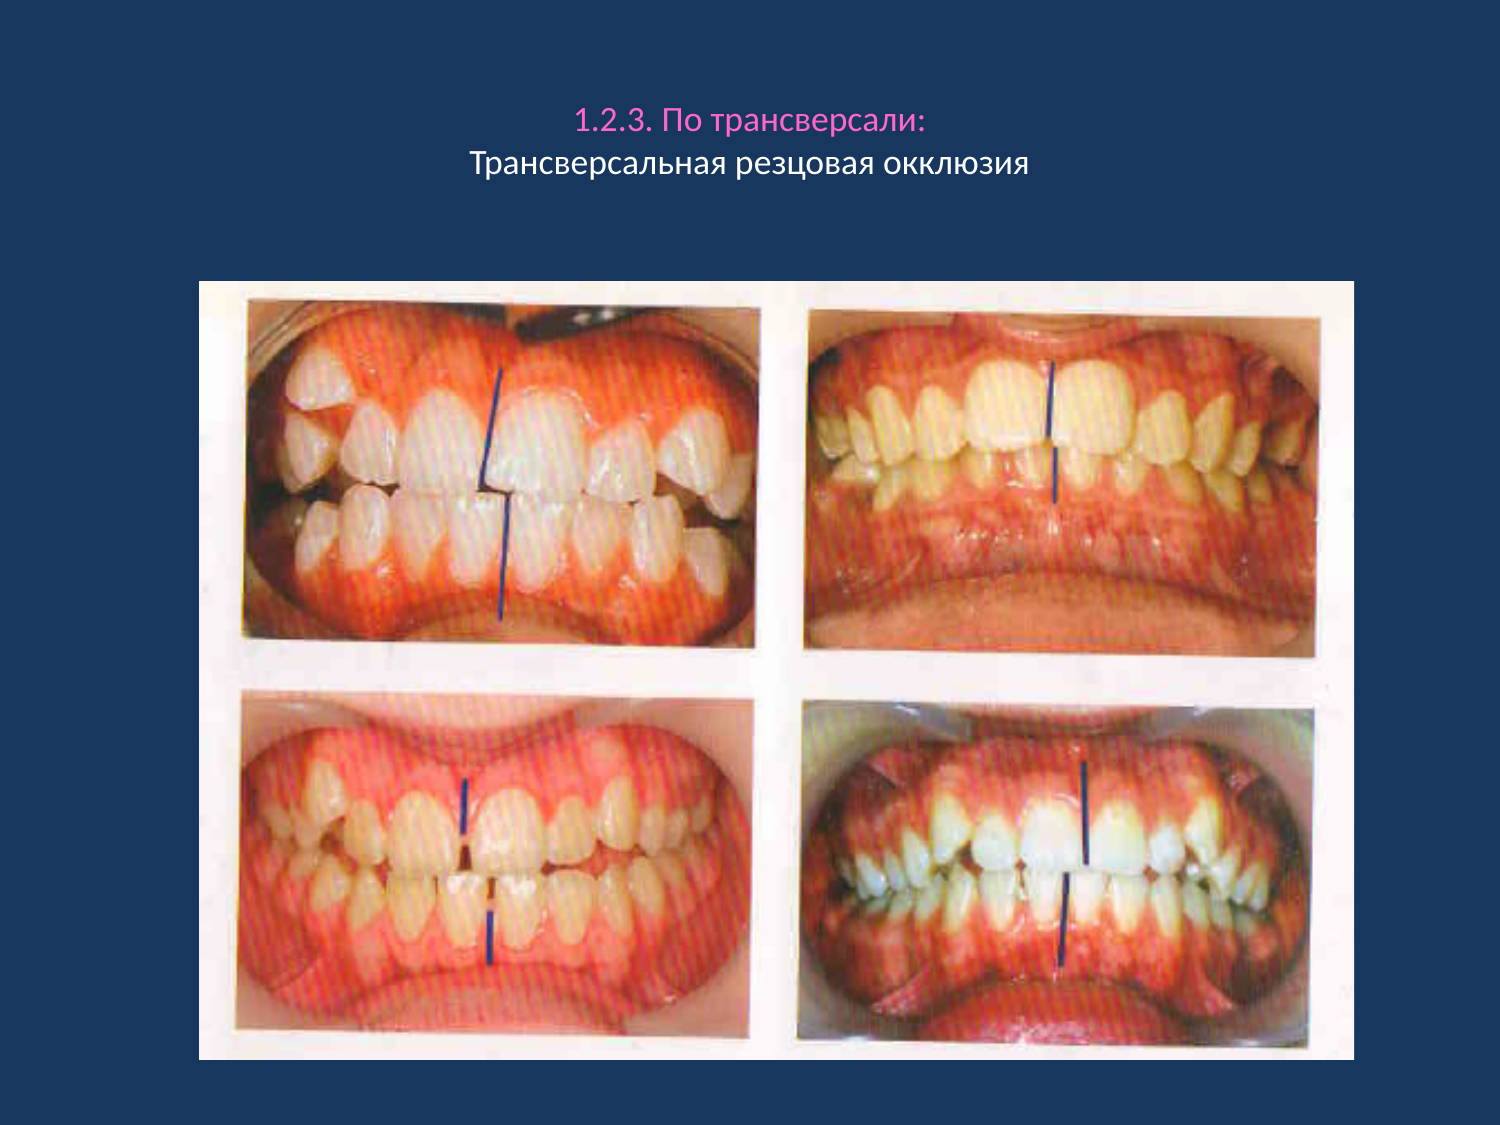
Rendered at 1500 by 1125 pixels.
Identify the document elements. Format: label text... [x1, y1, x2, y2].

picture [198, 280, 1355, 1060]
title 1.2.3. По трансверсали: Трансверсальная резцовая окклюзия [75, 45, 1425, 233]
